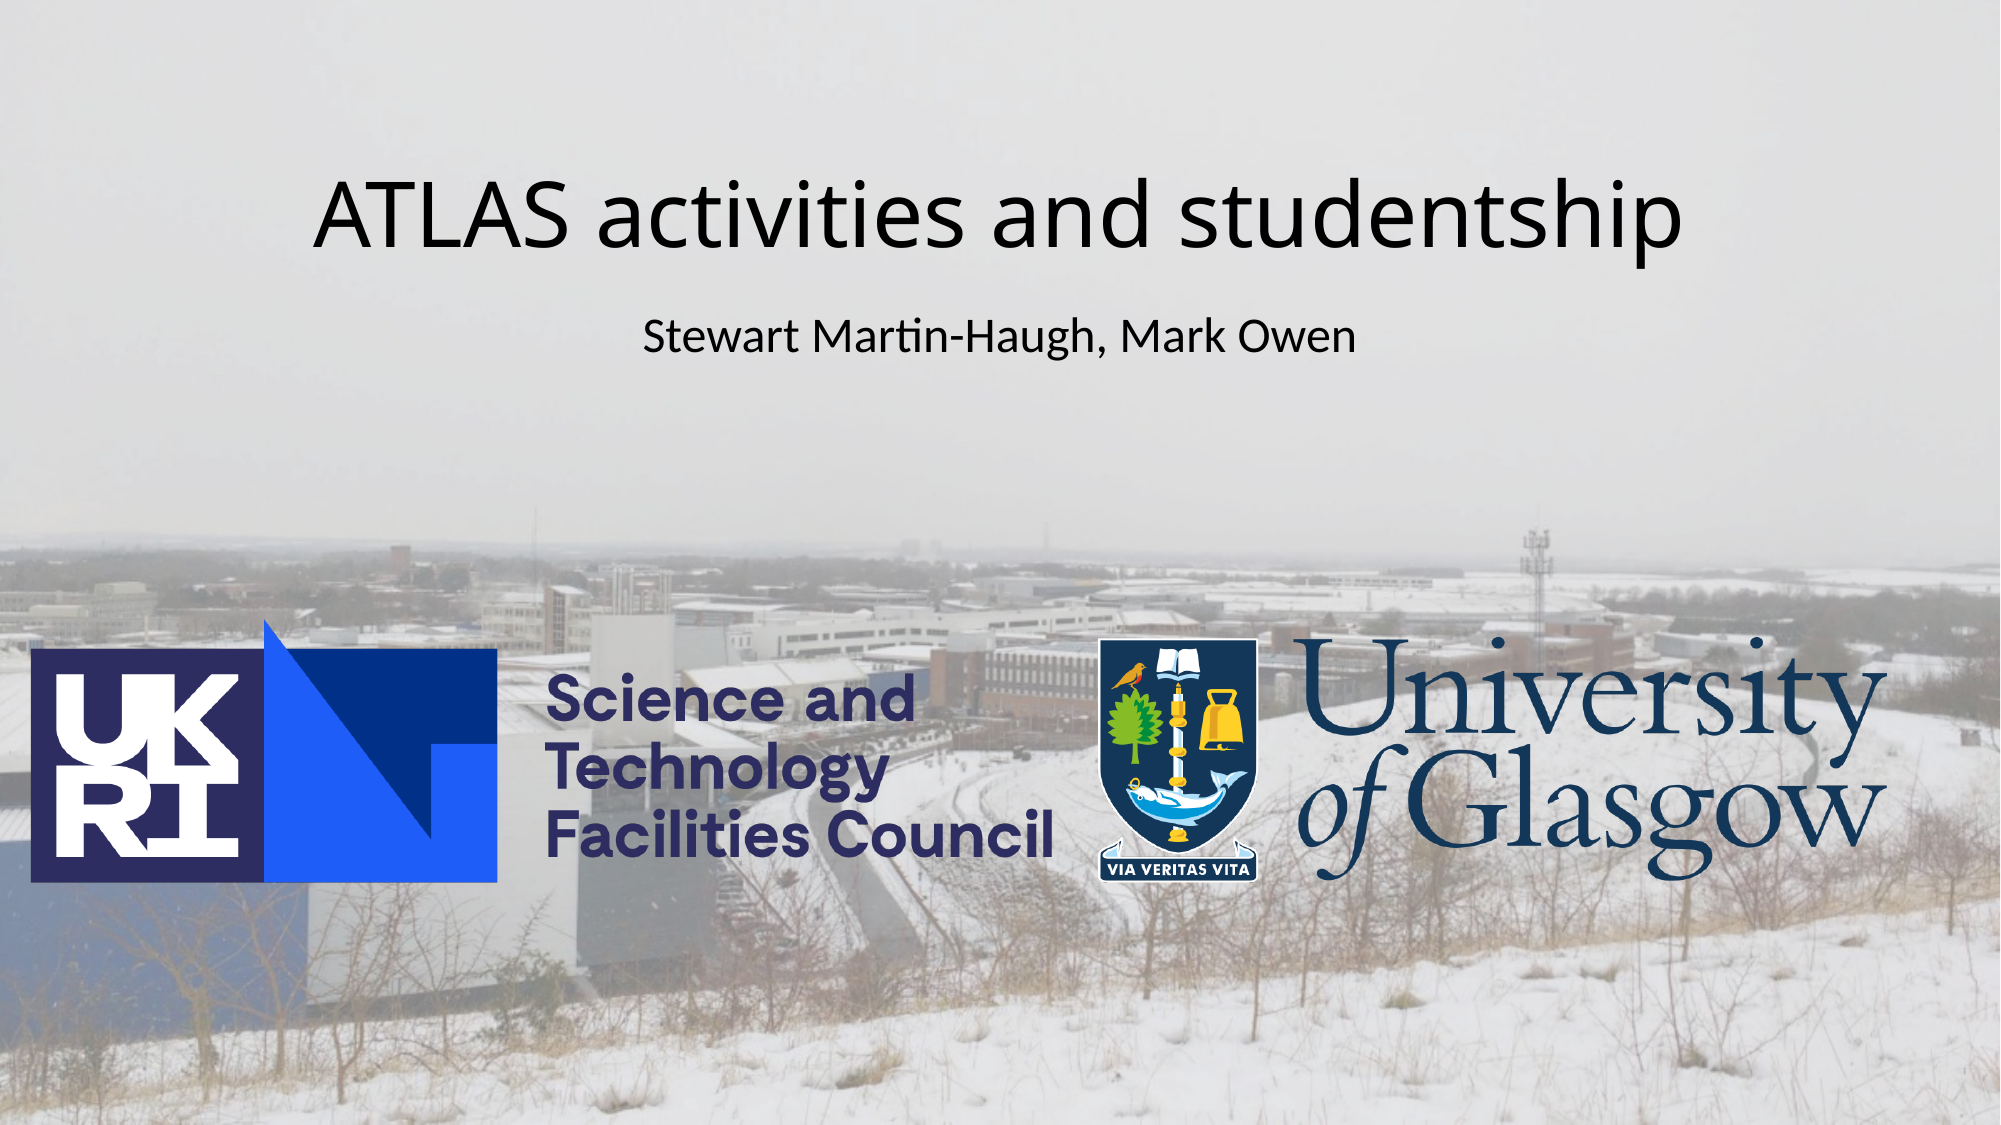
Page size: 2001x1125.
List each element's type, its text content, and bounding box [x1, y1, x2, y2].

subtitle Stewart Martin-Haugh, Mark Owen [196, 301, 1804, 457]
picture [29, 619, 1052, 883]
picture [1098, 636, 1887, 883]
title ATLAS activities and studentship [196, 92, 1804, 275]
text_box [0, 0, 2000, 1125]
